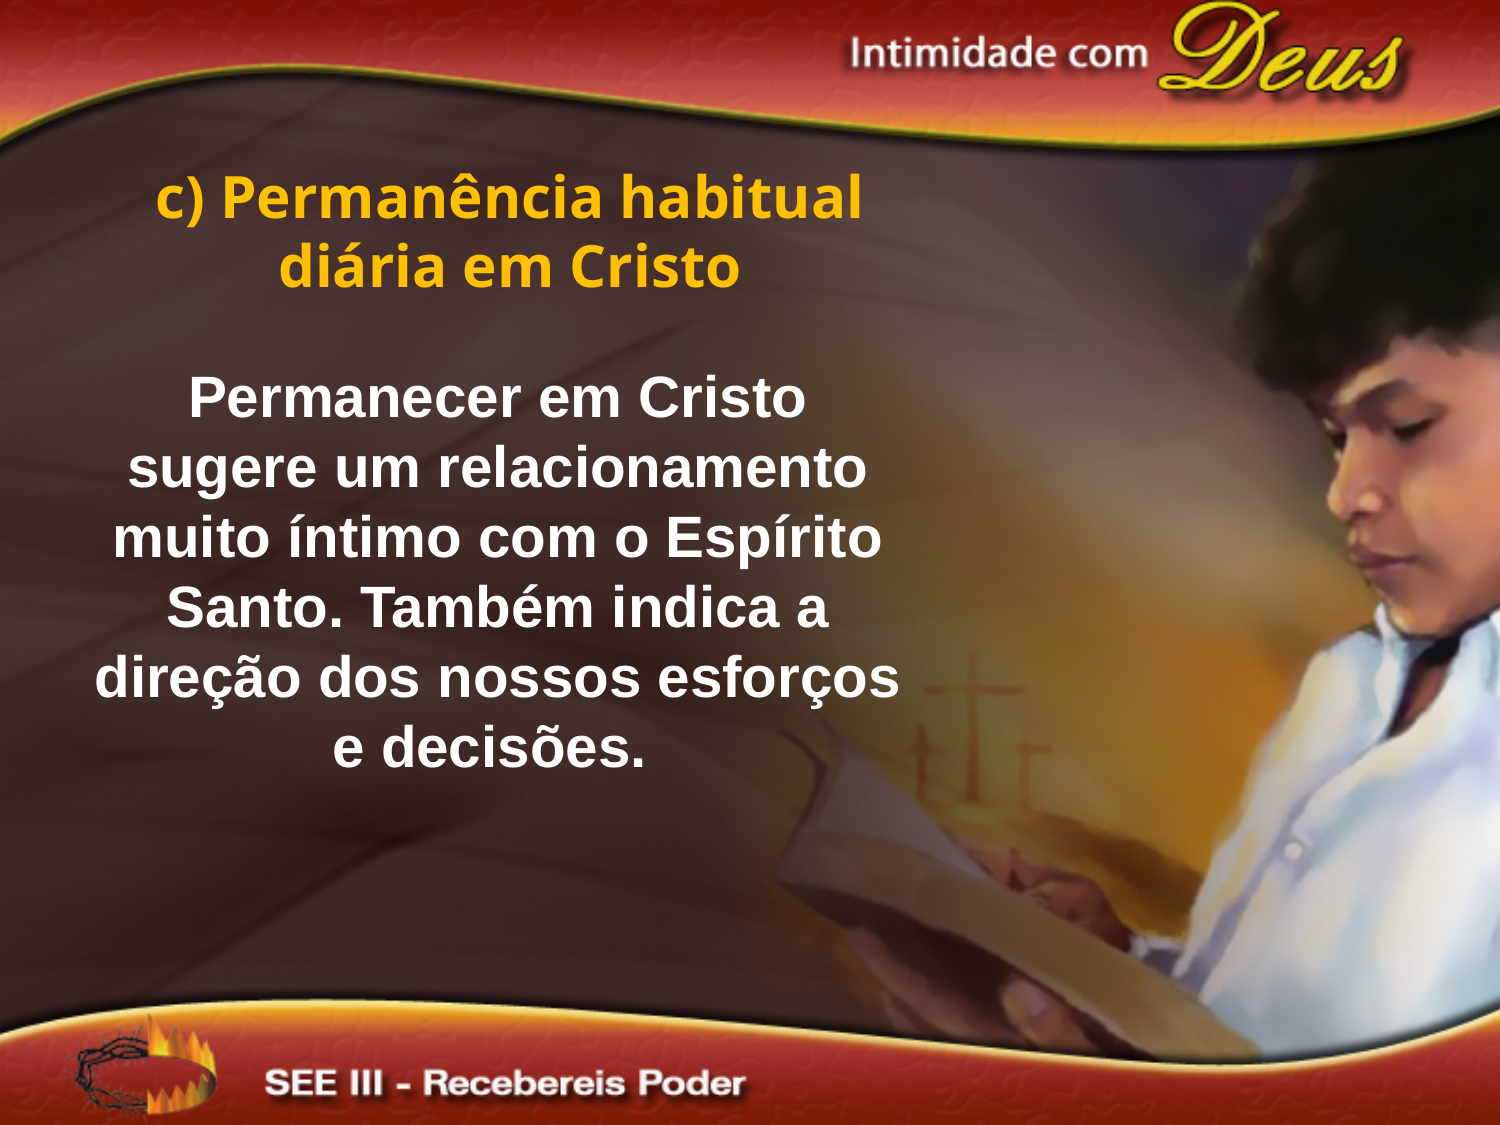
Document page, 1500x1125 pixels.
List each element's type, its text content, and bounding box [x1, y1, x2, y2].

text_box Permanecer em Cristo sugere um relacionamento muito íntimo com o Espírito Santo. Também indica a direção dos nossos esforços e decisões. [70, 351, 926, 787]
text_box c) Permanência habitual diária em Cristo [70, 152, 950, 307]
picture [0, 0, 1500, 1125]
